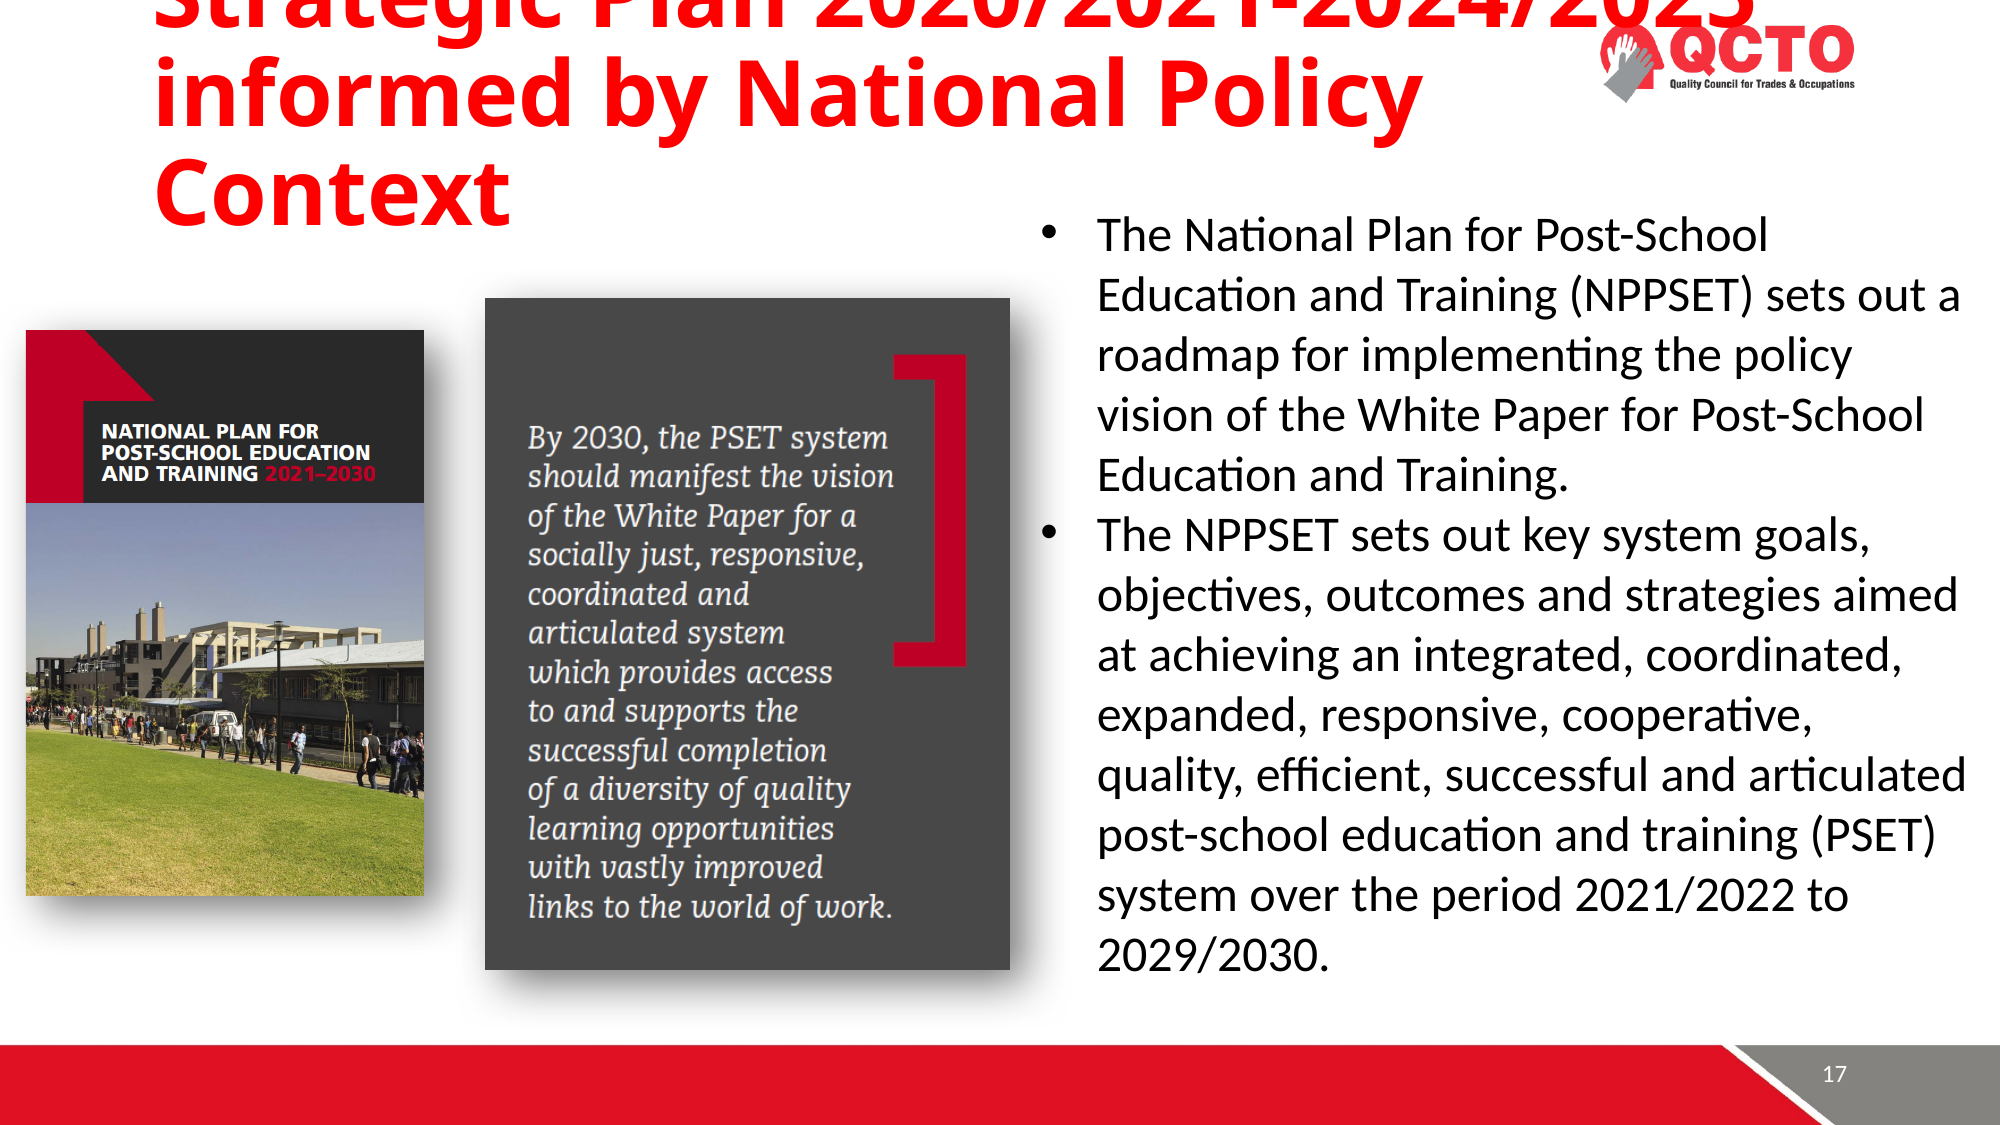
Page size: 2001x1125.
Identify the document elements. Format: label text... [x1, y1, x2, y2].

text_box The National Plan for Post-School Education and Training (NPPSET) sets out a roadmap for implementing the policy vision of the White Paper for Post-School Education and Training. The NPPSET sets out key system goals, objectives, outcomes and strategies aimed at achieving an integrated, coordinated, expanded, responsive, cooperative, quality, efficient, successful and articulated post-school education and training (PSET) system over the period 2021/2022 to 2029/2030. [1025, 194, 1985, 989]
title Strategic Plan 2020/2021-2024/2025 informed by National Policy Context [137, 0, 1794, 195]
slide_number 17 [1412, 1042, 1863, 1103]
picture [0, 0, 2000, 1125]
